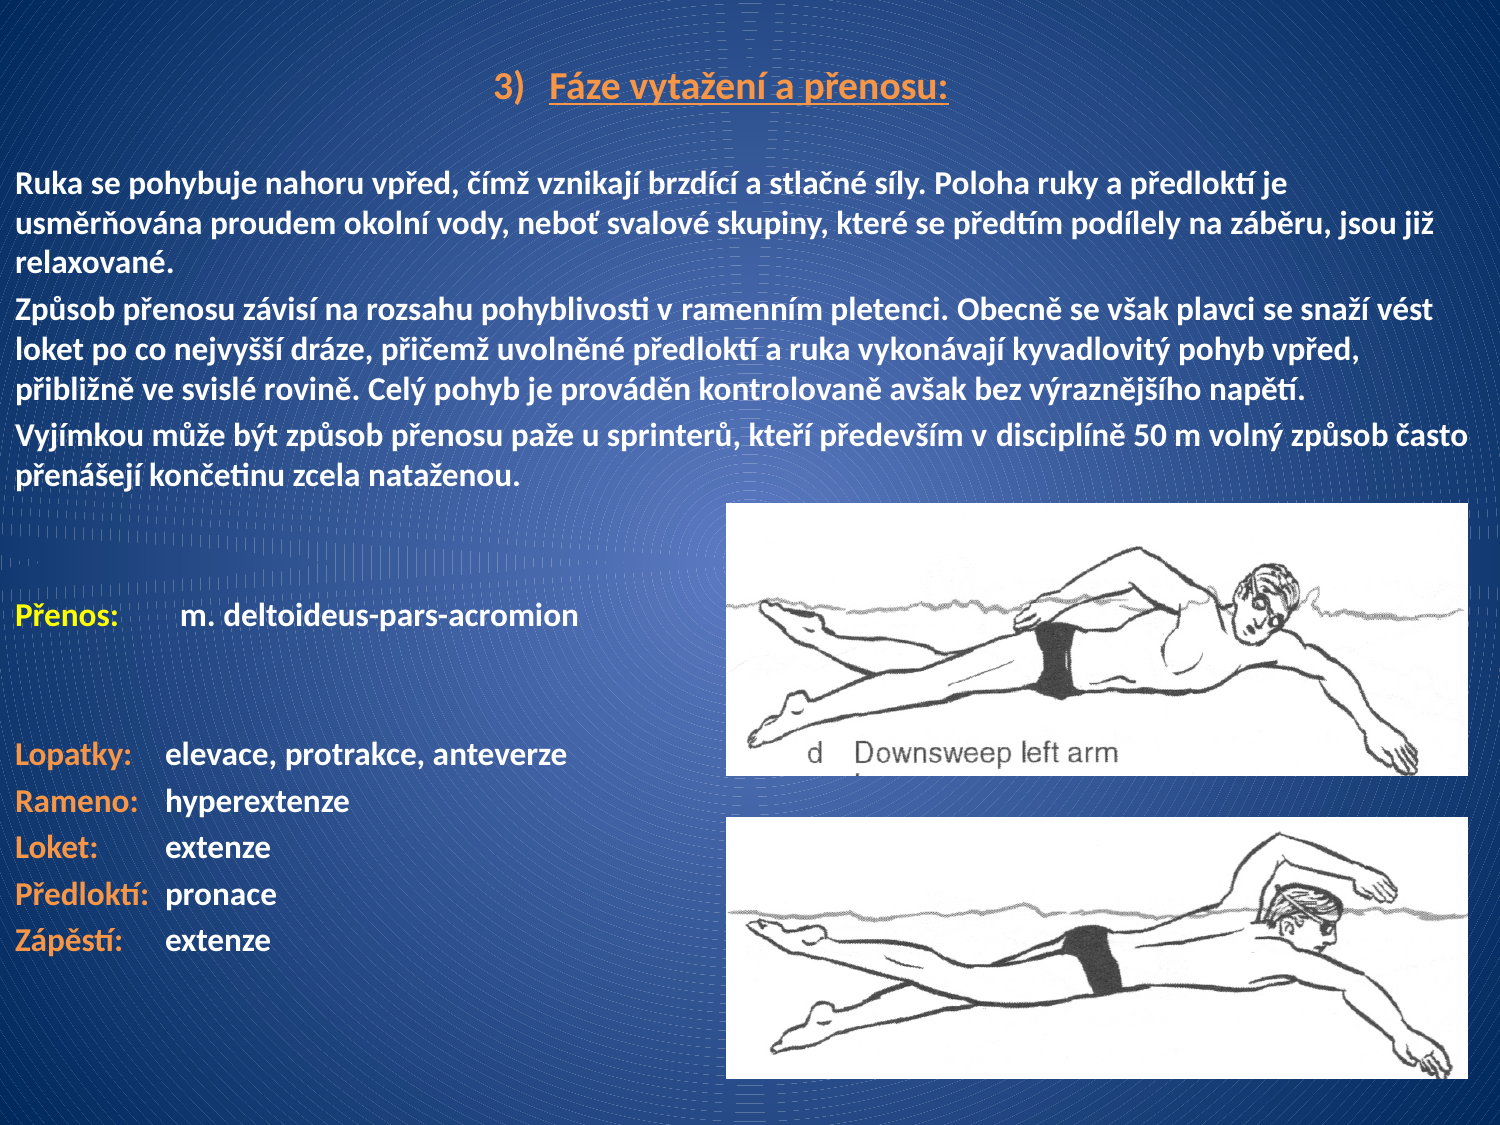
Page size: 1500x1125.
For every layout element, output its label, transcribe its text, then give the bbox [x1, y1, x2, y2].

list Fáze vytažení a přenosu: Ruka se pohybuje nahoru vpřed, čímž vznikají brzdící a stlačné síly. Poloha ruky a předloktí je usměrňována proudem okolní vody, neboť svalové skupiny, které se předtím podílely na záběru, jsou již relaxované. Způsob přenosu závisí na rozsahu pohyblivosti v ramenním pletenci. Obecně se však plavci se snaží vést loket po co nejvyšší dráze, přičemž uvolněné předloktí a ruka vykonávají kyvadlovitý pohyb vpřed, přibližně ve svislé rovině. Celý pohyb je prováděn kontrolovaně avšak bez výraznějšího napětí. Vyjímkou může být způsob přenosu paže u sprinterů, kteří především v disciplíně 50 m volný způsob často přenášejí končetinu zcela nataženou. Přenos: m. deltoideus-pars-acromion Lopatky: elevace, protrakce, anteverze Rameno: hyperextenze Loket: extenze Předloktí: pronace Zápěstí: extenze [0, 0, 1500, 1125]
picture [726, 503, 1468, 776]
picture [726, 816, 1468, 1079]
